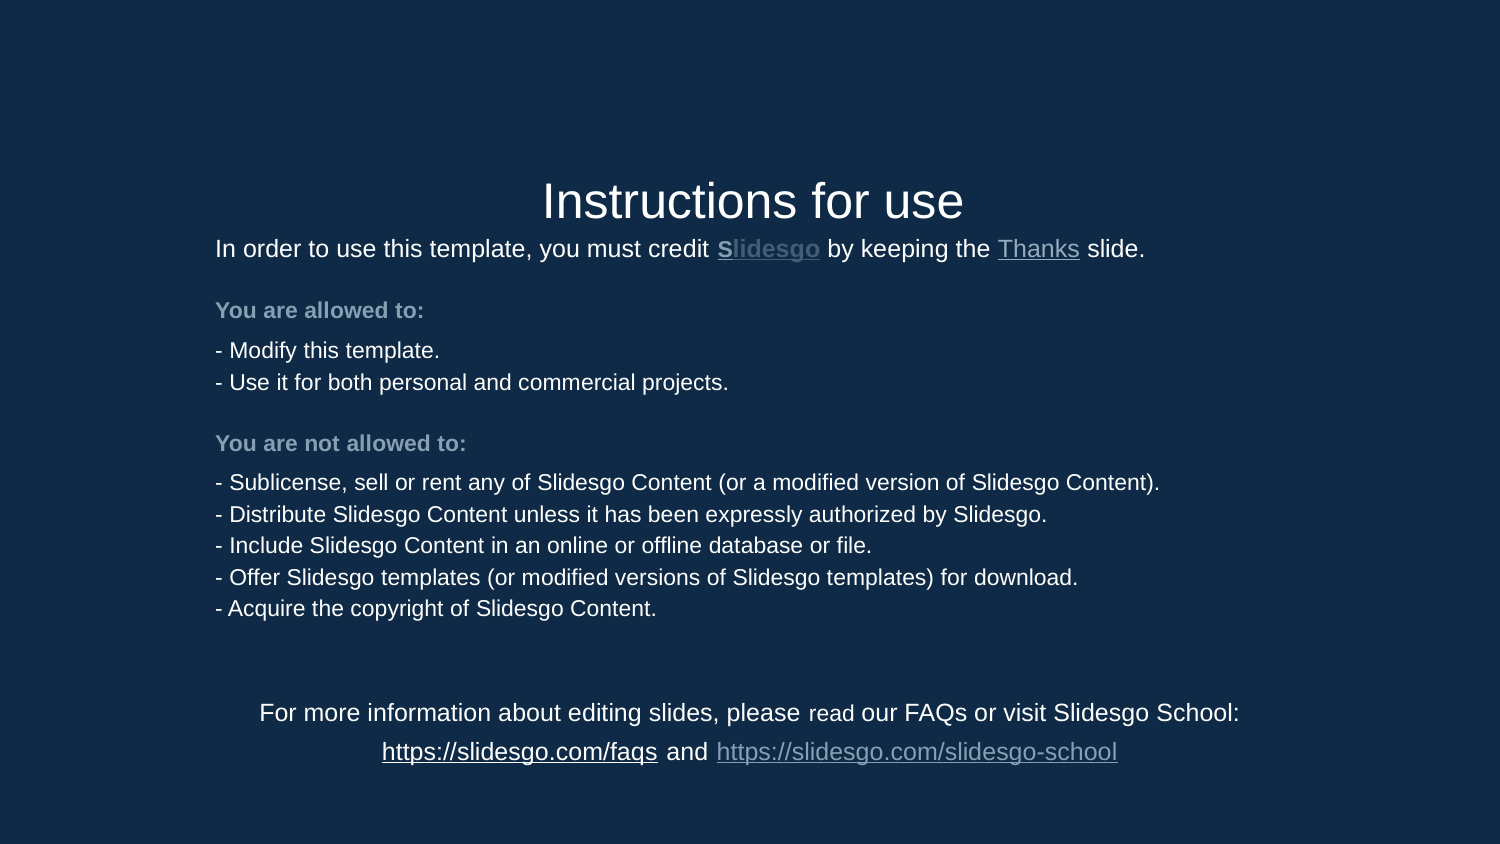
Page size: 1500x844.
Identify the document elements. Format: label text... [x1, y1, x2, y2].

list For more information about editing slides, please read our FAQs or visit Slidesgo School: https://slidesgo.com/faqs and https://slidesgo.com/slidesgo-school [171, 676, 1328, 749]
list In order to use this template, you must credit Slidesgo by keeping the Thanks slide. You are allowed to: - Modify this template. - Use it for both personal and commercial projects. You are not allowed to: - Sublicense, sell or rent any of Slidesgo Content (or a modified version of Slidesgo Content). - Distribute Slidesgo Content unless it has been expressly authorized by Slidesgo. - Include Slidesgo Content in an online or offline database or file. - Offer Slidesgo templates (or modified versions of Slidesgo templates) for download. - Acquire the copyright of Slidesgo Content. [200, 213, 1357, 286]
title Instructions for use [175, 153, 1332, 233]
